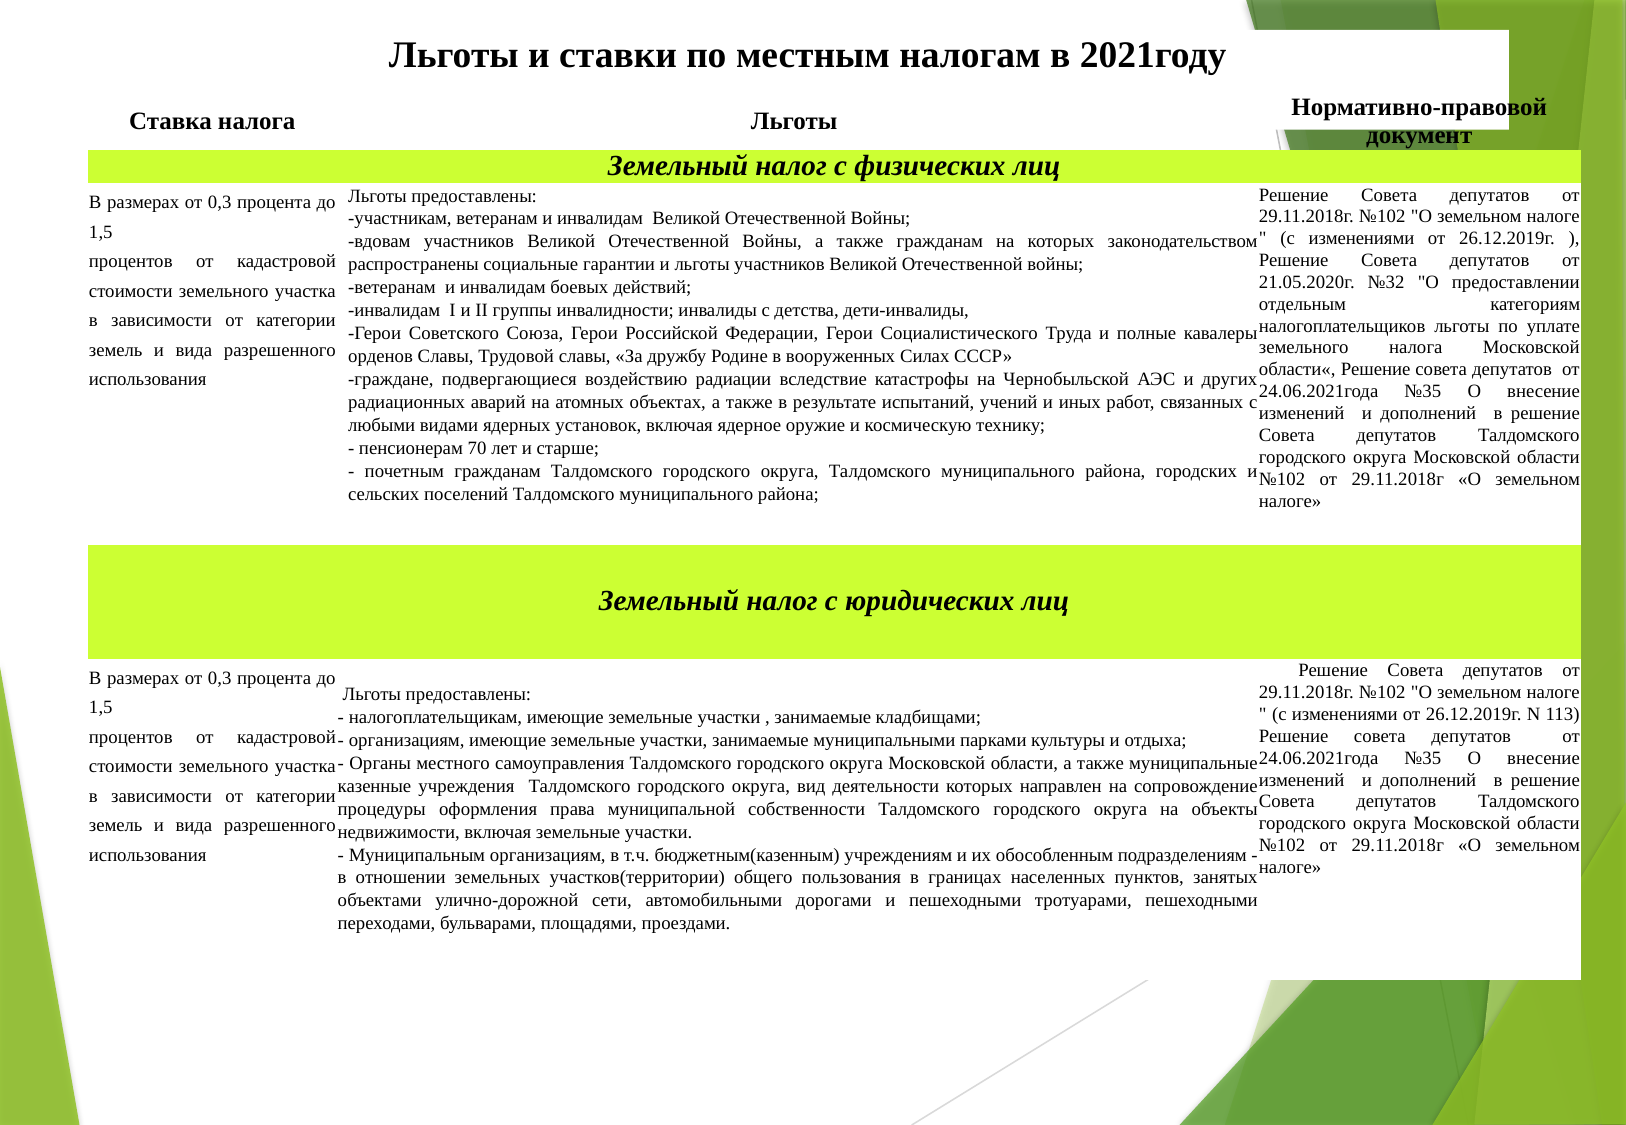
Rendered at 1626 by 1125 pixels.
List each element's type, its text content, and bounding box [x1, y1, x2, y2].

table_cell В размерах от 0,3 процента до 1,5 процентов от кадастровой стоимости земельного участка в зависимости от категории земель и вида разрешенного использования [88, 183, 337, 545]
table_cell Земельный налог с юридических лиц [88, 545, 1581, 659]
table_header Нормативно-правовой документ [1258, 92, 1581, 150]
table_cell Решение Совета депутатов от 29.11.2018г. №102 "О земельном налоге " (с изменениями от 26.12.2019г. ), Решение Совета депутатов от 21.05.2020г. №32 "О предоставлении отдельным категориям налогоплательщиков льготы по уплате земельного налога Московской области«, Решение совета депутатов от 24.06.2021года №35 О внесение изменений и дополнений в решение Совета депутатов Талдомского городского округа Московской области №102 от 29.11.2018г «О земельном налоге» [1258, 183, 1581, 545]
table_cell Льготы предоставлены: - налогоплательщикам, имеющие земельные участки , занимаемые кладбищами; - организациям, имеющие земельные участки, занимаемые муниципальными парками культуры и отдыха; - Органы местного самоуправления Талдомского городского округа Московской области, а также муниципальные казенные учреждения Талдомского городского округа, вид деятельности которых направлен на сопровождение процедуры оформления права муниципальной собственности Талдомского городского округа на объекты недвижимости, включая земельные участки. - Муниципальным организациям, в т.ч. бюджетным(казенным) учреждениям и их обособленным подразделениям - в отношении земельных участков(территории) общего пользования в границах населенных пунктов, занятых объектами улично-дорожной сети, автомобильными дорогами и пешеходными тротуарами, пешеходными переходами, бульварами, площадями, проездами. [337, 659, 1258, 980]
text_box Льготы и ставки по местным налогам в 2021году [106, 29, 1509, 92]
table_header Льготы [337, 92, 1258, 150]
table_cell В размерах от 0,3 процента до 1,5 процентов от кадастровой стоимости земельного участка в зависимости от категории земель и вида разрешенного использования [88, 659, 337, 980]
table_cell Земельный налог с физических лиц [88, 150, 1581, 183]
table_header Ставка налога [88, 92, 337, 150]
table_cell Льготы предоставлены: -участникам, ветеранам и инвалидам Великой Отечественной Войны; -вдовам участников Великой Отечественной Войны, а также гражданам на которых законодательством распространены социальные гарантии и льготы участников Великой Отечественной войны; -ветеранам и инвалидам боевых действий; -инвалидам I и II группы инвалидности; инвалиды с детства, дети-инвалиды, -Герои Советского Союза, Герои Российской Федерации, Герои Социалистического Труда и полные кавалеры орденов Славы, Трудовой славы, «За дружбу Родине в вооруженных Силах СССР» -граждане, подвергающиеся воздействию радиации вследствие катастрофы на Чернобыльской АЭС и других радиационных аварий на атомных объектах, а также в результате испытаний, учений и иных работ, связанных с любыми видами ядерных установок, включая ядерное оружие и космическую технику; - пенсионерам 70 лет и старше; - почетным гражданам Талдомского городского округа, Талдомского муниципального района, городских и сельских поселений Талдомского муниципального района; [337, 183, 1258, 545]
table_cell Решение Совета депутатов от 29.11.2018г. №102 "О земельном налоге " (с изменениями от 26.12.2019г. N 113) Решение совета депутатов от 24.06.2021года №35 О внесение изменений и дополнений в решение Совета депутатов Талдомского городского округа Московской области №102 от 29.11.2018г «О земельном налоге» [1258, 659, 1581, 980]
